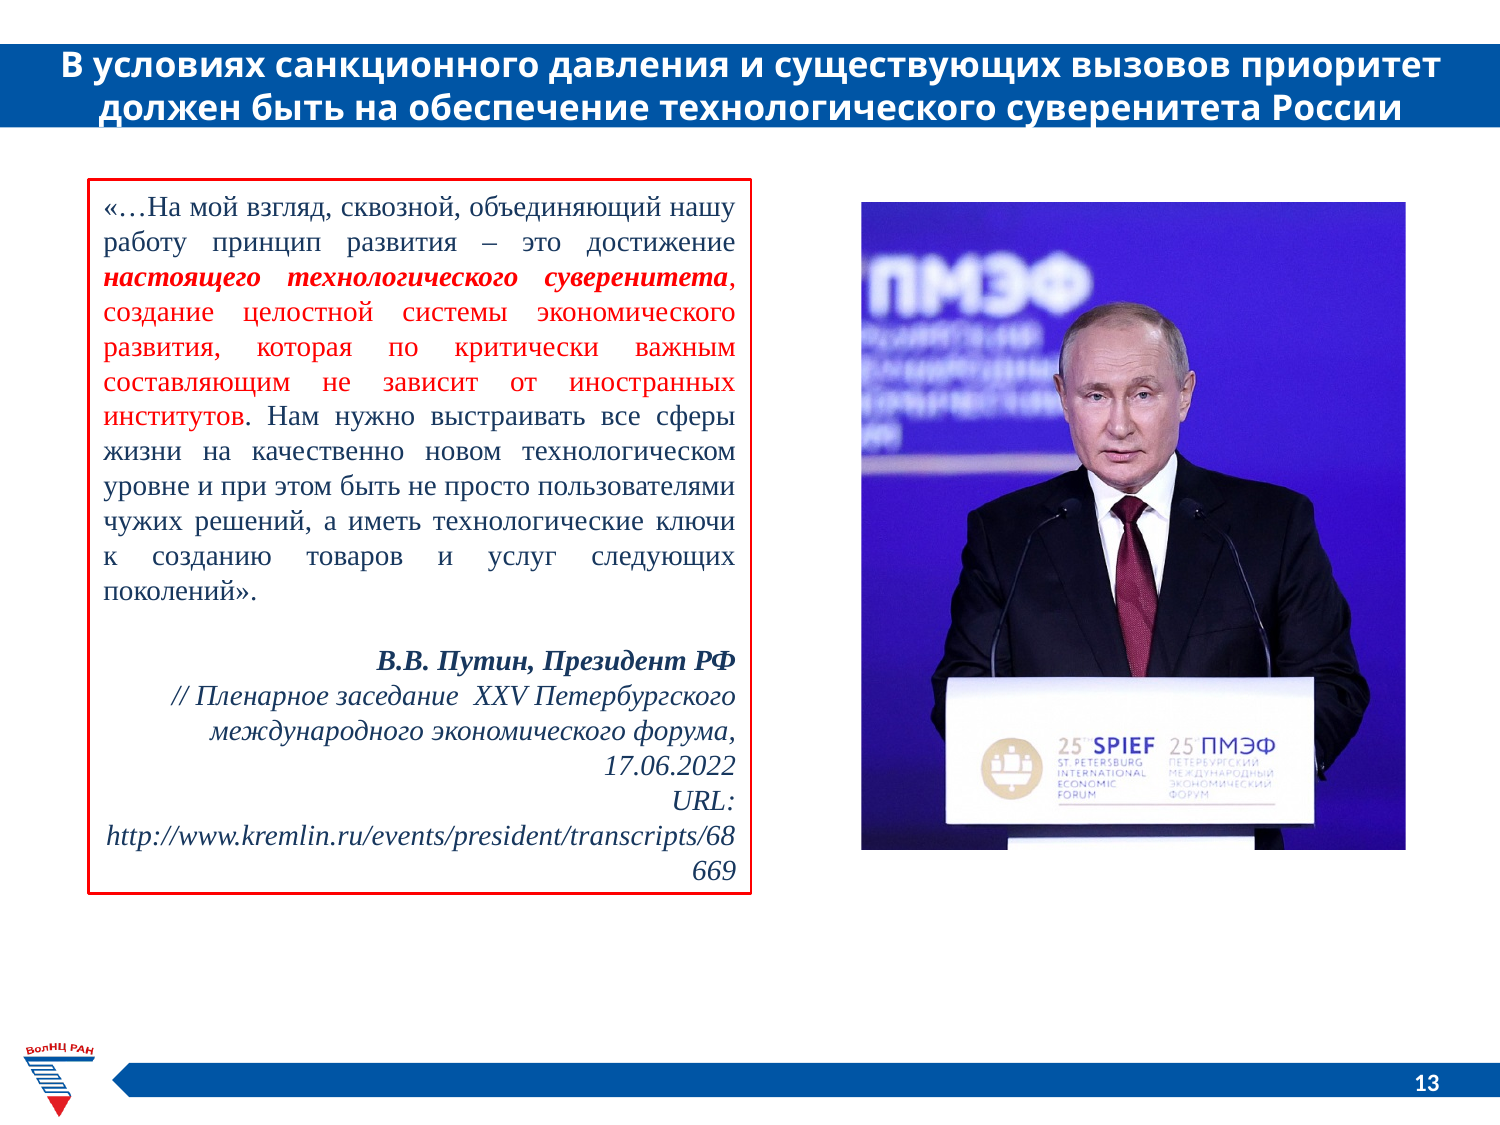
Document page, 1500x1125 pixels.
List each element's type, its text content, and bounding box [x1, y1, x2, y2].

text_box В условиях санкционного давления и существующих вызовов приоритет должен быть на обеспечение технологического суверенитета России [31, 34, 1471, 135]
text_box 13 [1104, 1051, 1455, 1112]
text_box «…На мой взгляд, сквозной, объединяющий нашу работу принцип развития – это достижение настоящего технологического суверенитета, создание целостной системы экономического развития, которая по критически важным составляющим не зависит от иностранных институтов. Нам нужно выстраивать все сферы жизни на качественно новом технологическом уровне и при этом быть не просто пользователями чужих решений, а иметь технологические ключи к созданию товаров и услуг следующих поколений». В.В. Путин, Президент РФ // Пленарное заседание XXV Петербургского международного экономического форума, 17.06.2022 URL: http://www.kremlin.ru/events/president/transcripts/68669 [88, 179, 751, 894]
picture [861, 201, 1406, 851]
picture [23, 1043, 95, 1117]
